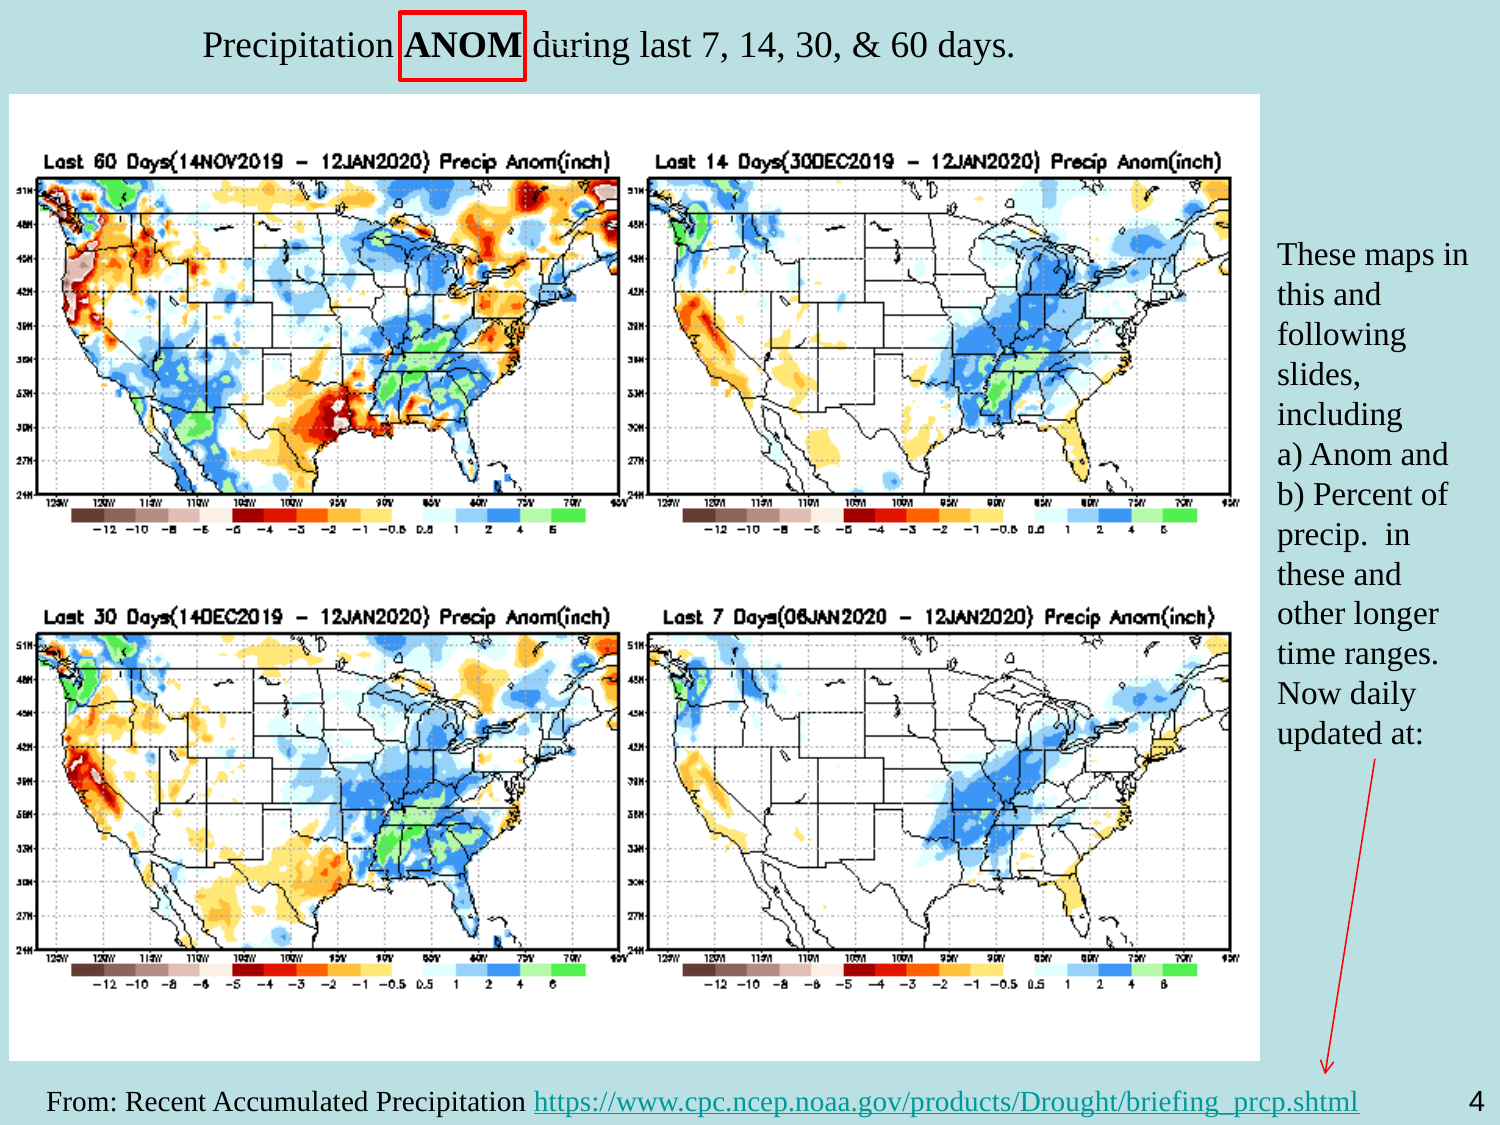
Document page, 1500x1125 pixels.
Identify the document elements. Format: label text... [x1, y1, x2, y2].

text_box Precipitation ANOM during last 7, 14, 30, & 60 days. [527, 12, 1138, 73]
text_box From: Recent Accumulated Precipitation https://www.cpc.ncep.noaa.gov/products/Drought/briefing_prcp.shtml [31, 1074, 1382, 1125]
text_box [487, 12, 600, 63]
text_box 60 Days [265, 87, 422, 93]
text_box [398, 10, 527, 82]
text_box 14 Days [887, 87, 1063, 93]
picture [9, 94, 1260, 1061]
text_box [1324, 764, 1376, 1075]
slide_number 4 [1437, 1074, 1500, 1125]
text_box Precipitation ANOM during last 7, 14, 30, & 60 days. [187, 12, 398, 73]
text_box These maps in this and following slides, including a) Anom and b) Percent of precip. in these and other longer time ranges. Now daily updated at: [1263, 224, 1488, 759]
